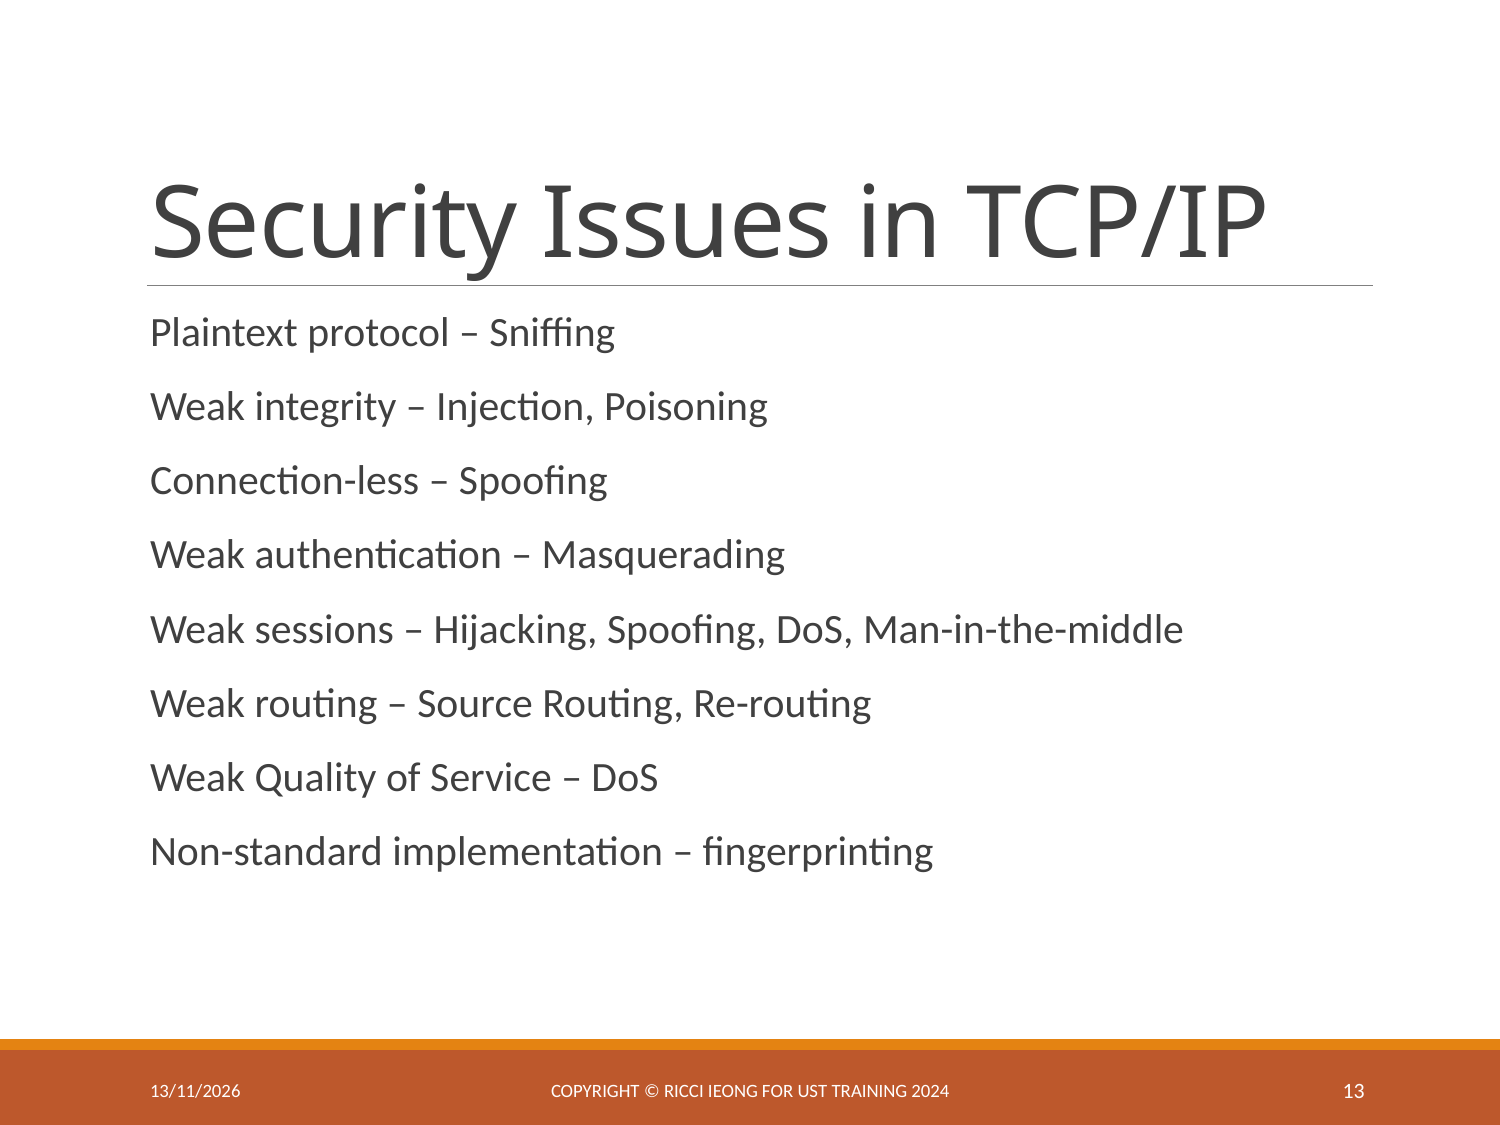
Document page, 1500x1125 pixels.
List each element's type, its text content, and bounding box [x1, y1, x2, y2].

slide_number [135, 1059, 440, 1120]
footer Copyright © Ricci IEONG for UST training 2024 [453, 1059, 1047, 1120]
slide_number 13 [1218, 1059, 1380, 1120]
title Security Issues in TCP/IP [135, 47, 1373, 285]
list Plaintext protocol – Sniffing Weak integrity – Injection, Poisoning Connection-less – Spoofing Weak authentication – Masquerading Weak sessions – Hijacking, Spoofing, DoS, Man-in-the-middle Weak routing – Source Routing, Re-routing Weak Quality of Service – DoS Non-standard implementation – fingerprinting [135, 302, 1373, 963]
